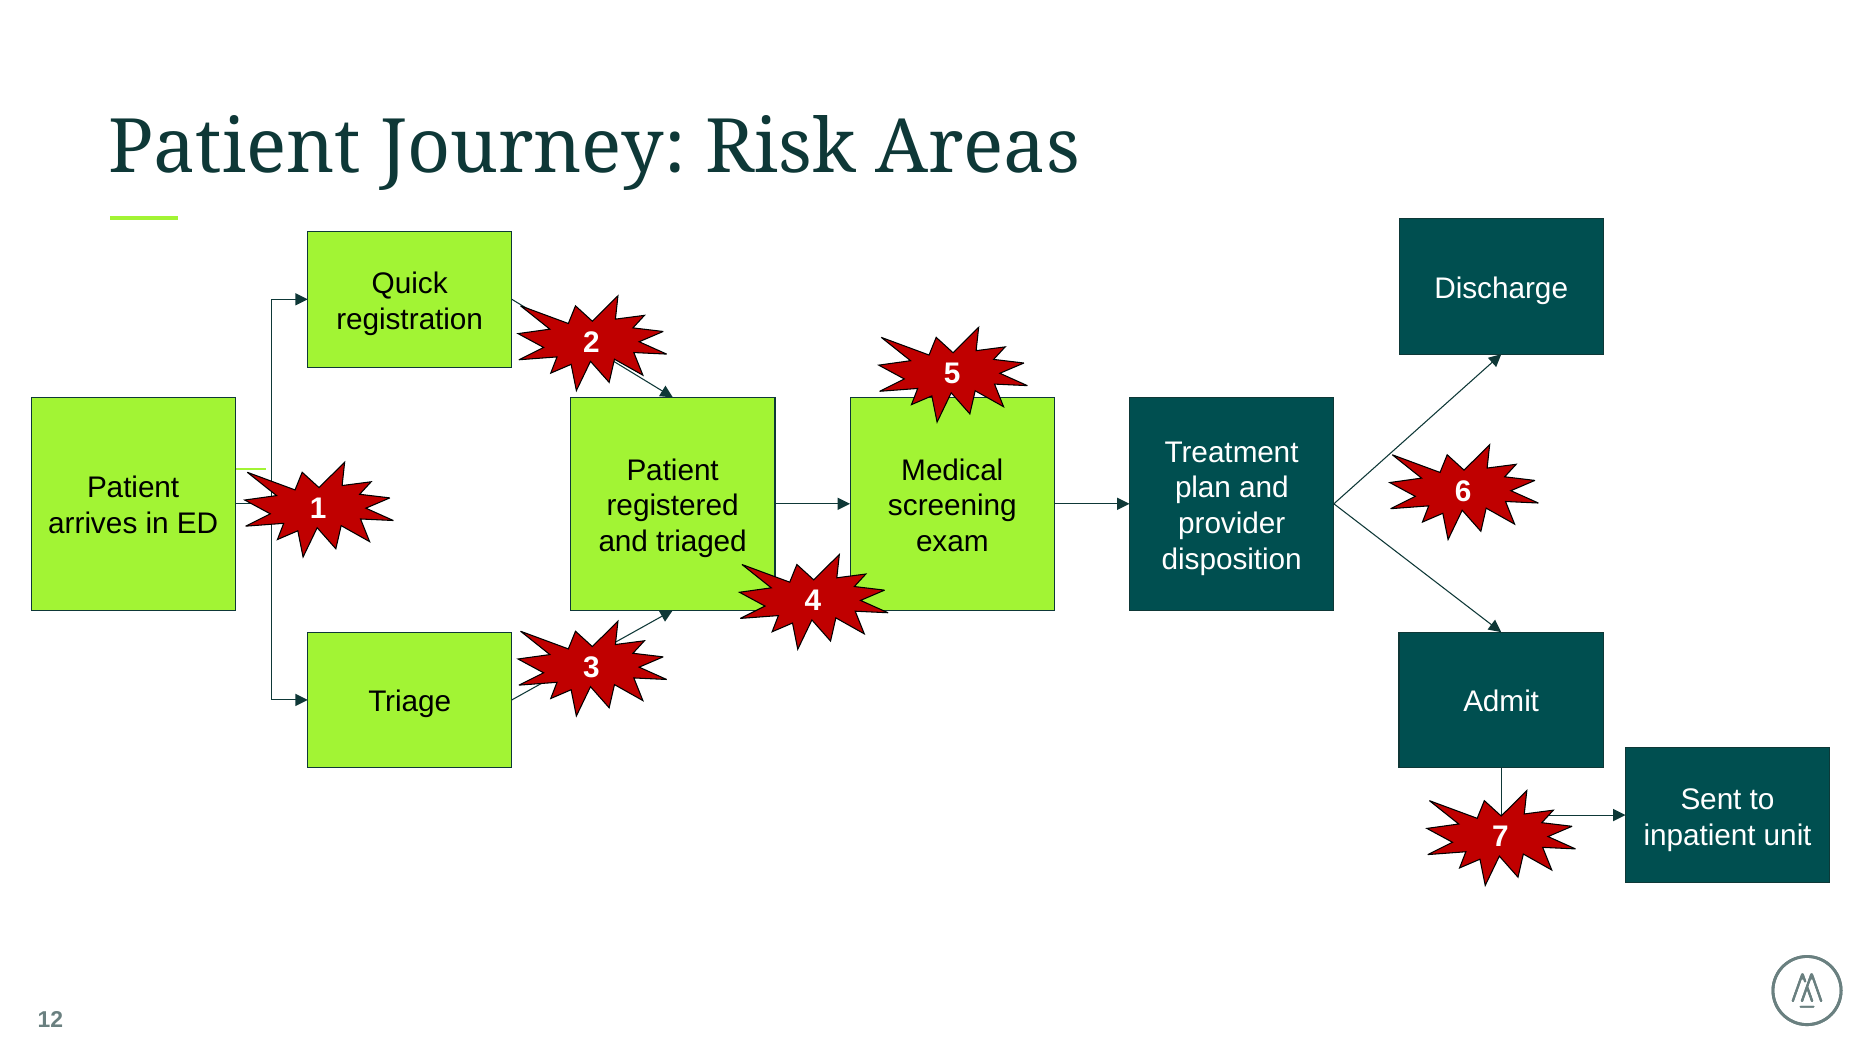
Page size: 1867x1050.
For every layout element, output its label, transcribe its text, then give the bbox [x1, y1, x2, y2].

title Patient Journey: Risk Areas [108, 74, 1759, 188]
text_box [1539, 729, 1587, 854]
text_box Discharge [1398, 218, 1604, 355]
text_box 1 [308, 459, 394, 551]
text_box Medical screening exam [849, 396, 1055, 611]
text_box Patient arrives in ED [30, 396, 235, 611]
text_box Sent to inpatient unit [1624, 746, 1831, 884]
text_box 3 [600, 700, 612, 710]
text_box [511, 299, 673, 398]
text_box Patient registered and triaged [570, 396, 776, 611]
text_box 3 [572, 700, 586, 720]
text_box Triage [307, 631, 513, 769]
text_box Treatment plan and provider disposition [1129, 396, 1333, 611]
slide_number 12 [0, 987, 64, 1050]
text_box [235, 299, 308, 503]
text_box 2 [613, 293, 620, 299]
text_box 5 [875, 324, 1028, 426]
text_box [1333, 354, 1502, 503]
text_box Admit [1398, 631, 1604, 769]
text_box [1333, 503, 1502, 633]
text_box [511, 610, 673, 700]
text_box Quick registration [307, 230, 513, 368]
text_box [235, 503, 308, 700]
text_box 6 [1502, 462, 1539, 527]
text_box 7 [1423, 787, 1554, 889]
text_box 4 [736, 551, 889, 653]
